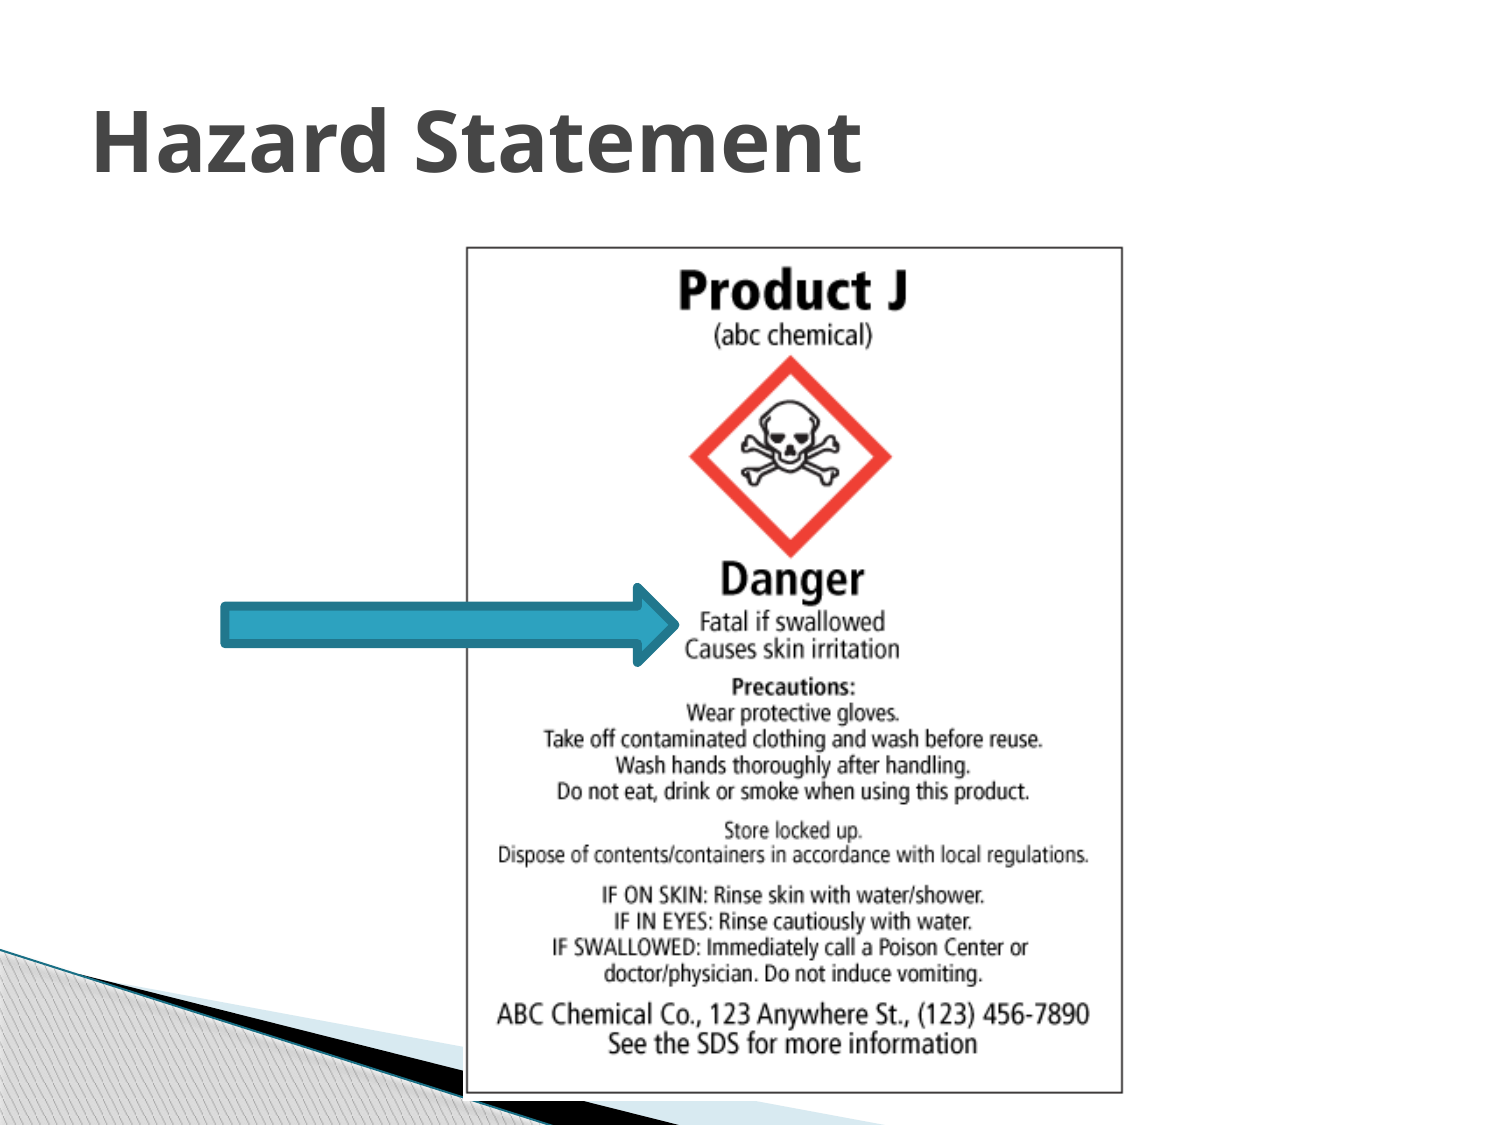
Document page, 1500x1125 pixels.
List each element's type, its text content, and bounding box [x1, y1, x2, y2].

title Hazard Statement [75, 45, 1425, 233]
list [463, 242, 1126, 1101]
text_box [220, 601, 457, 649]
